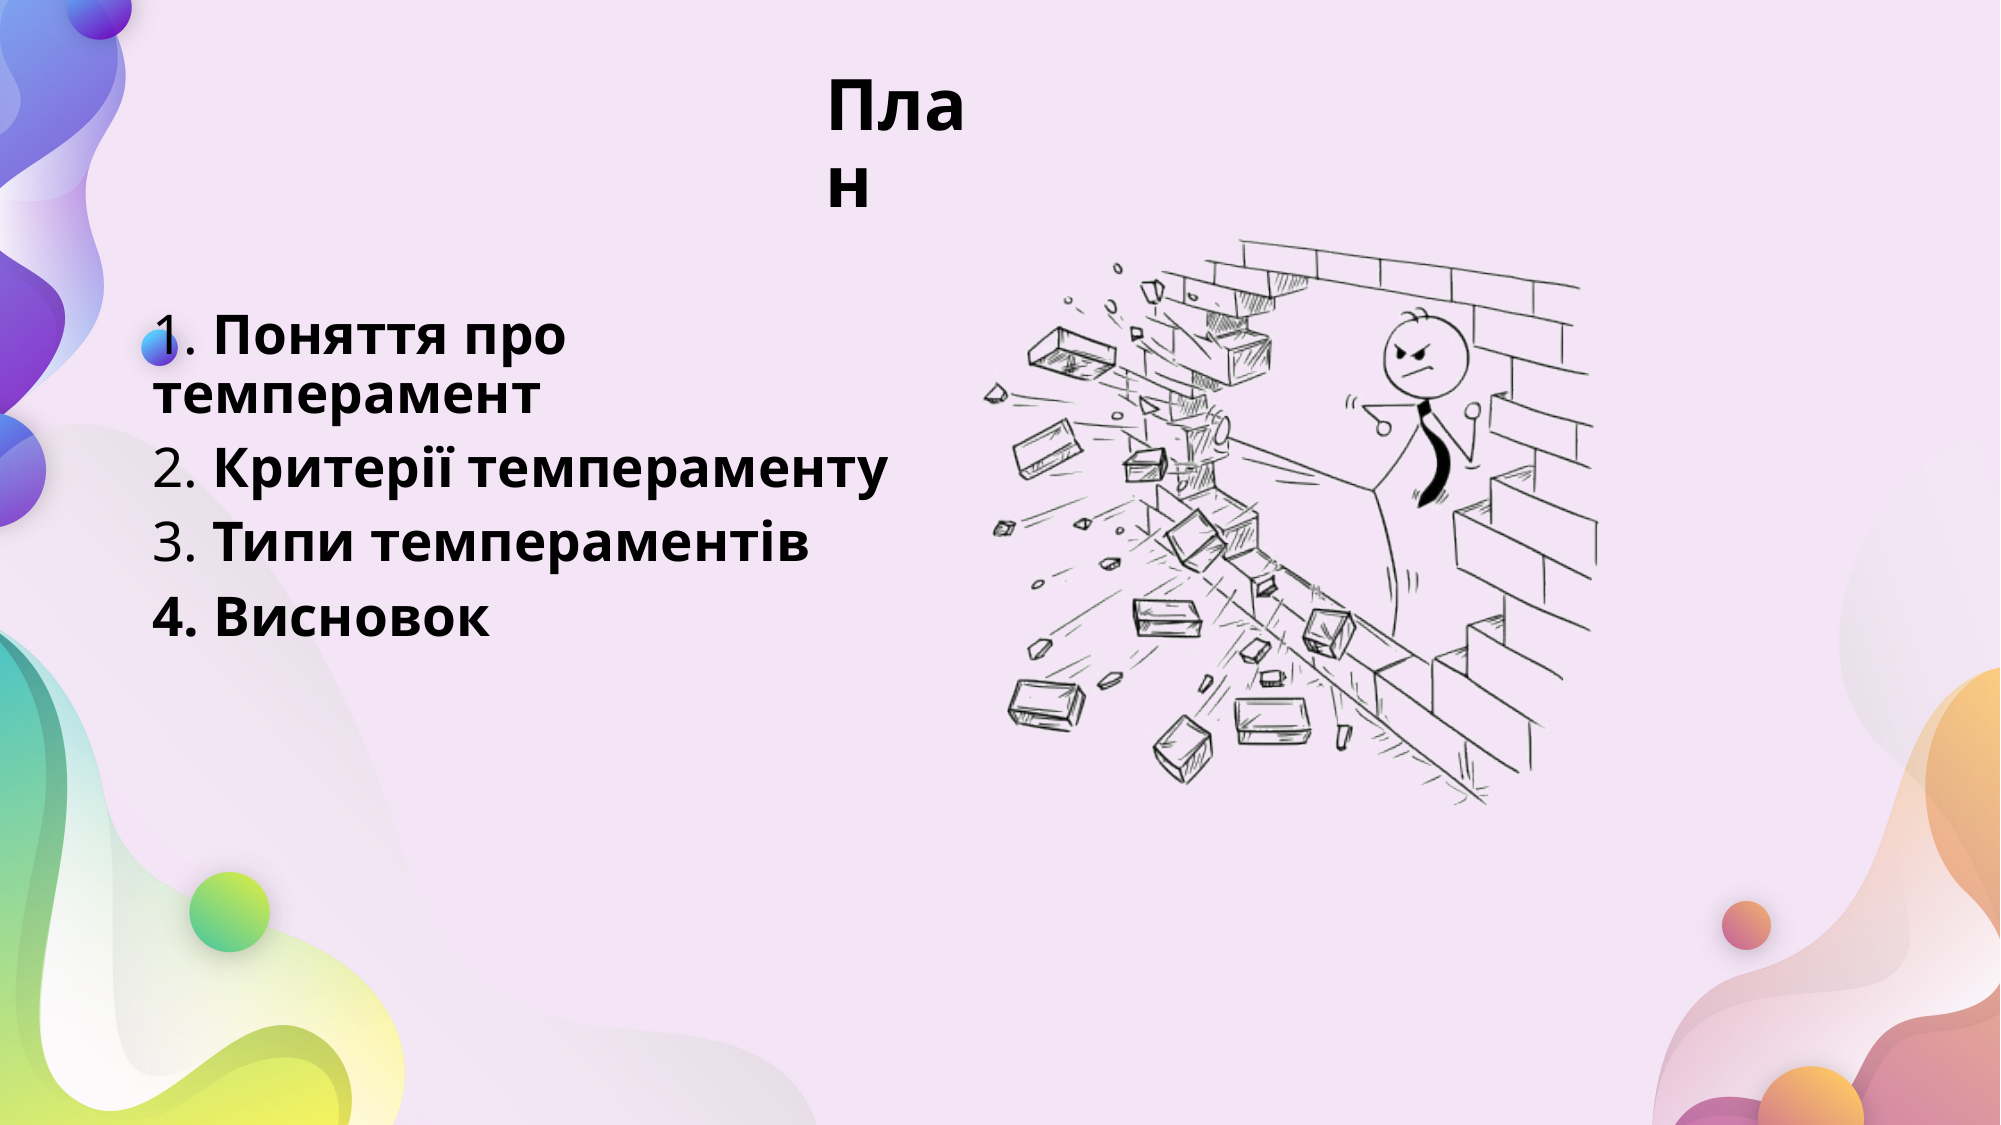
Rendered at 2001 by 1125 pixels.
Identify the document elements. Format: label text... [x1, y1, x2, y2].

list 1. Поняття про темперамент 2. Критерії темпераменту 3. Типи темпераментів 4. Висновок [137, 299, 892, 695]
title План [810, 61, 1000, 230]
picture [0, 0, 2000, 1125]
